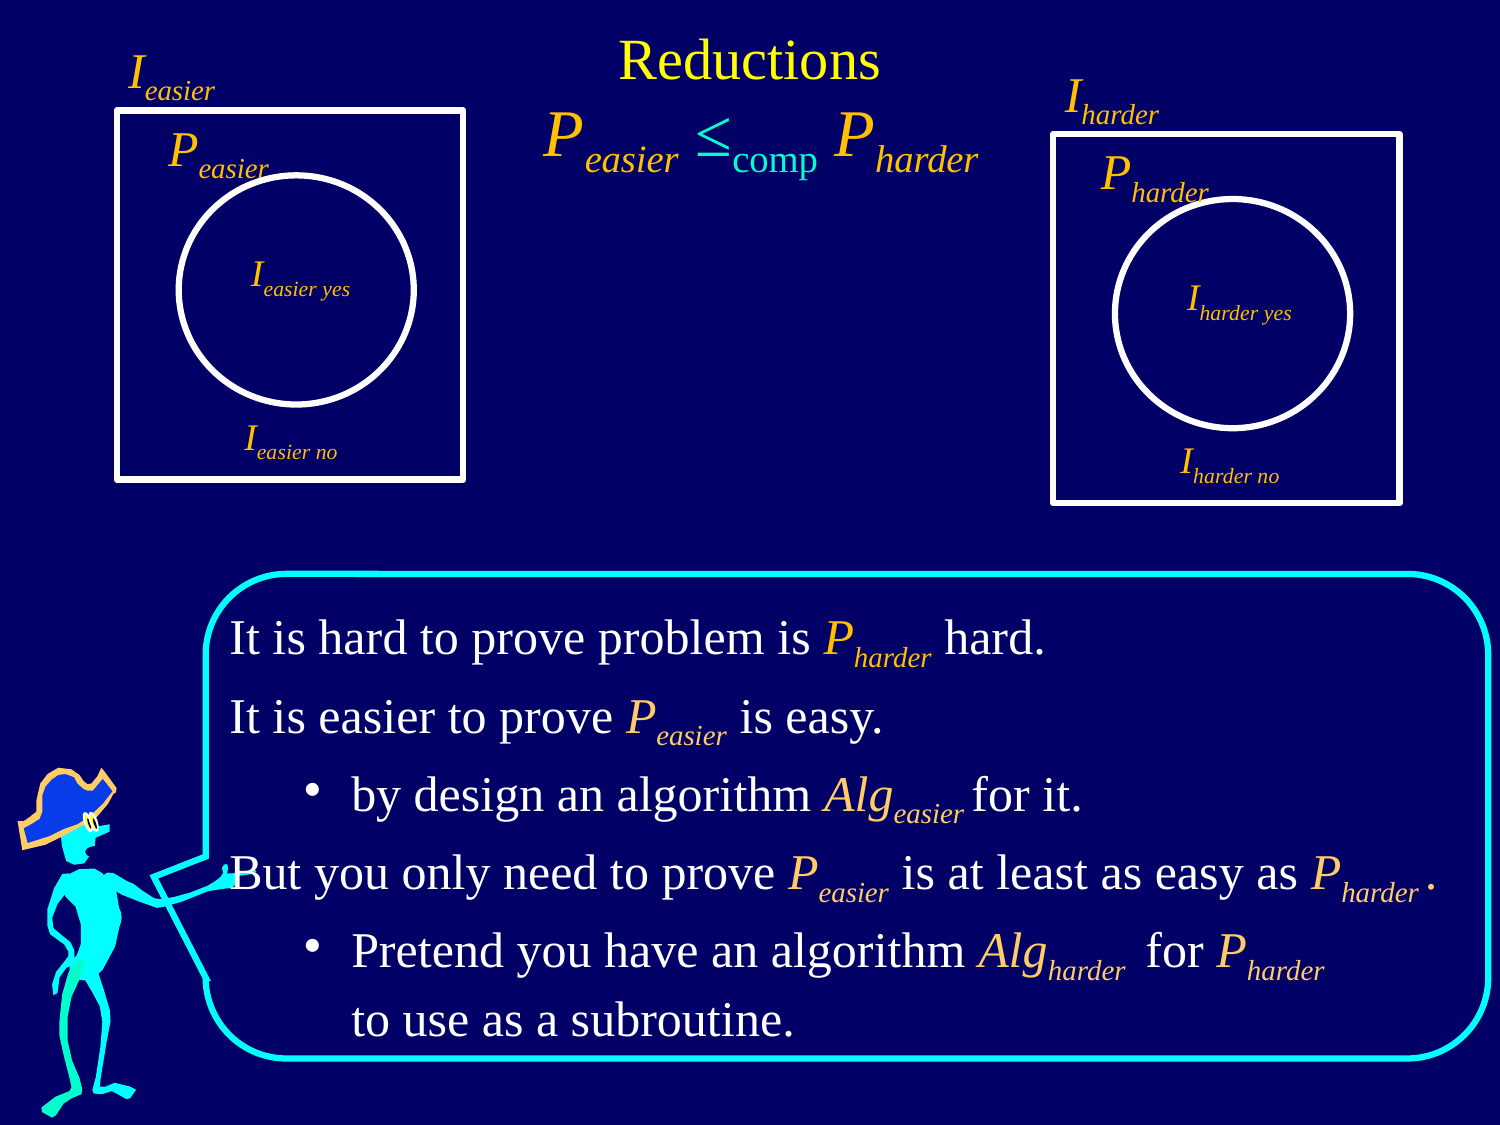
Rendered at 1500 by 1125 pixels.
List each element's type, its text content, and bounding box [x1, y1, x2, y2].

text_box Reductions [112, 0, 1388, 150]
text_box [76, 30, 464, 480]
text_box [1012, 54, 1400, 504]
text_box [17, 767, 256, 1118]
text_box Peasier ≤comp Pharder [498, 150, 1007, 188]
text_box It is hard to prove problem is Pharder hard. It is easier to prove Peasier is easy. by design an algorithm Algeasier for it. But you only need to prove Peasier is at least as easy as Pharder . Pretend you have an algorithm Algharder for Pharder to use as a subroutine. [205, 573, 1489, 1059]
